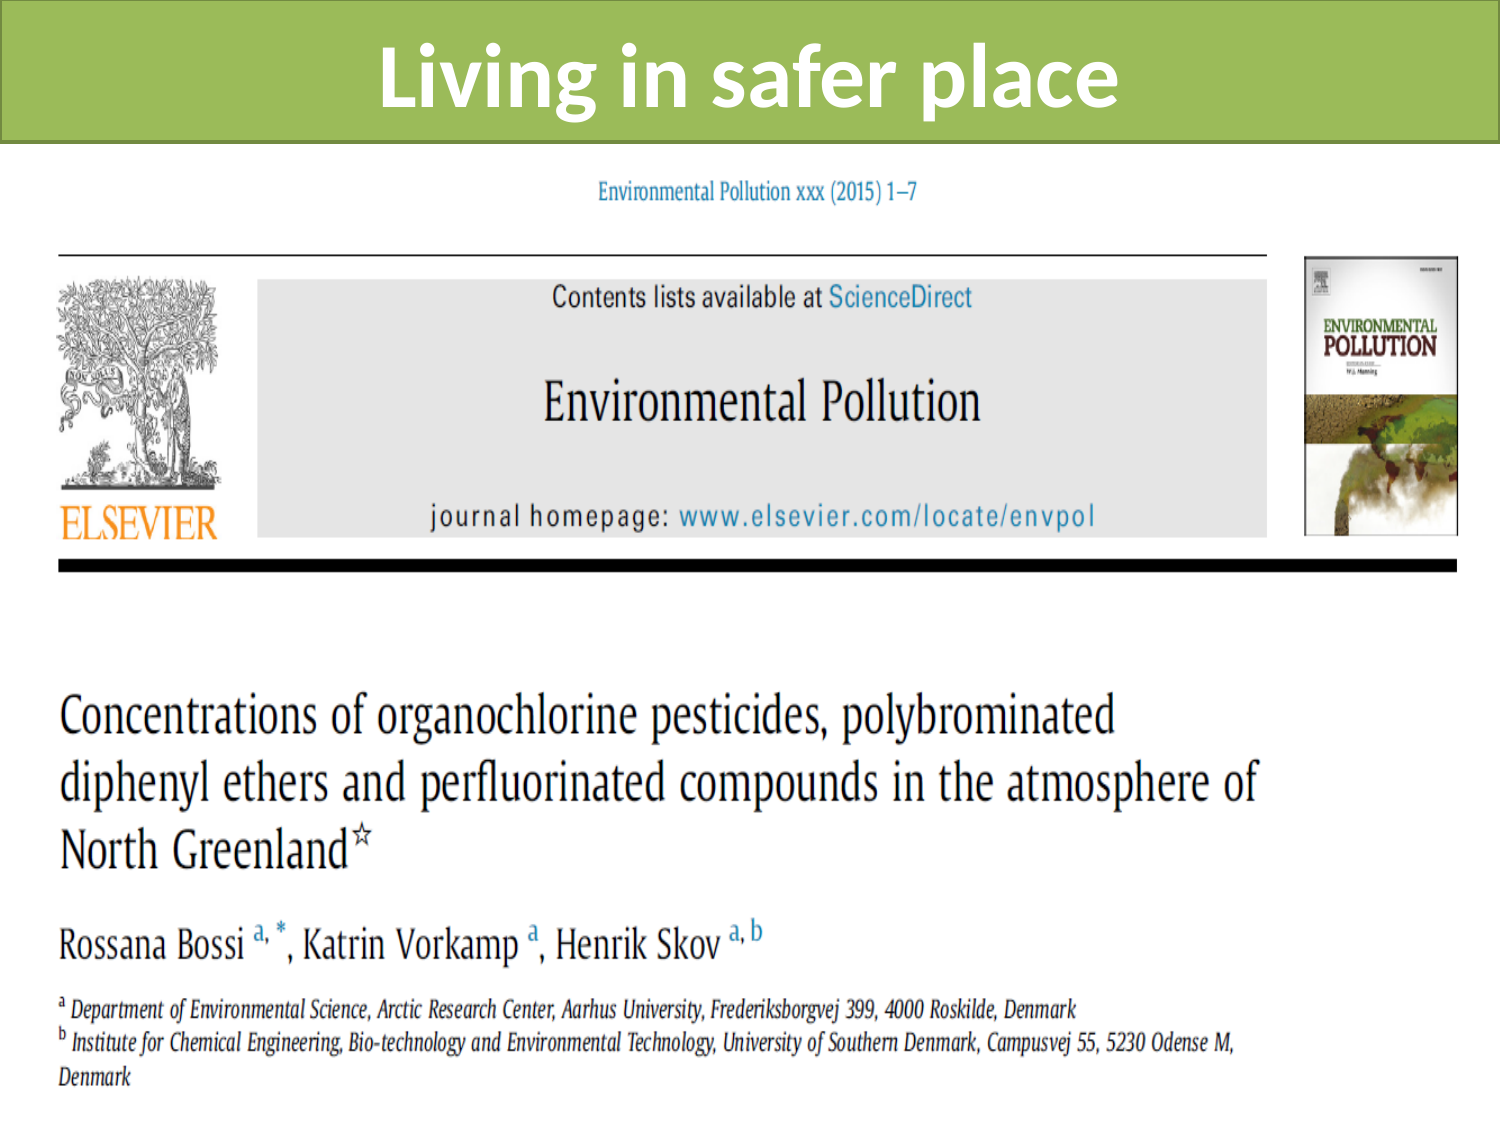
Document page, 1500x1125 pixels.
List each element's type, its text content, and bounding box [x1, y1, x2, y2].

title Living in safer place [0, 0, 1500, 138]
picture [0, 138, 1500, 1125]
